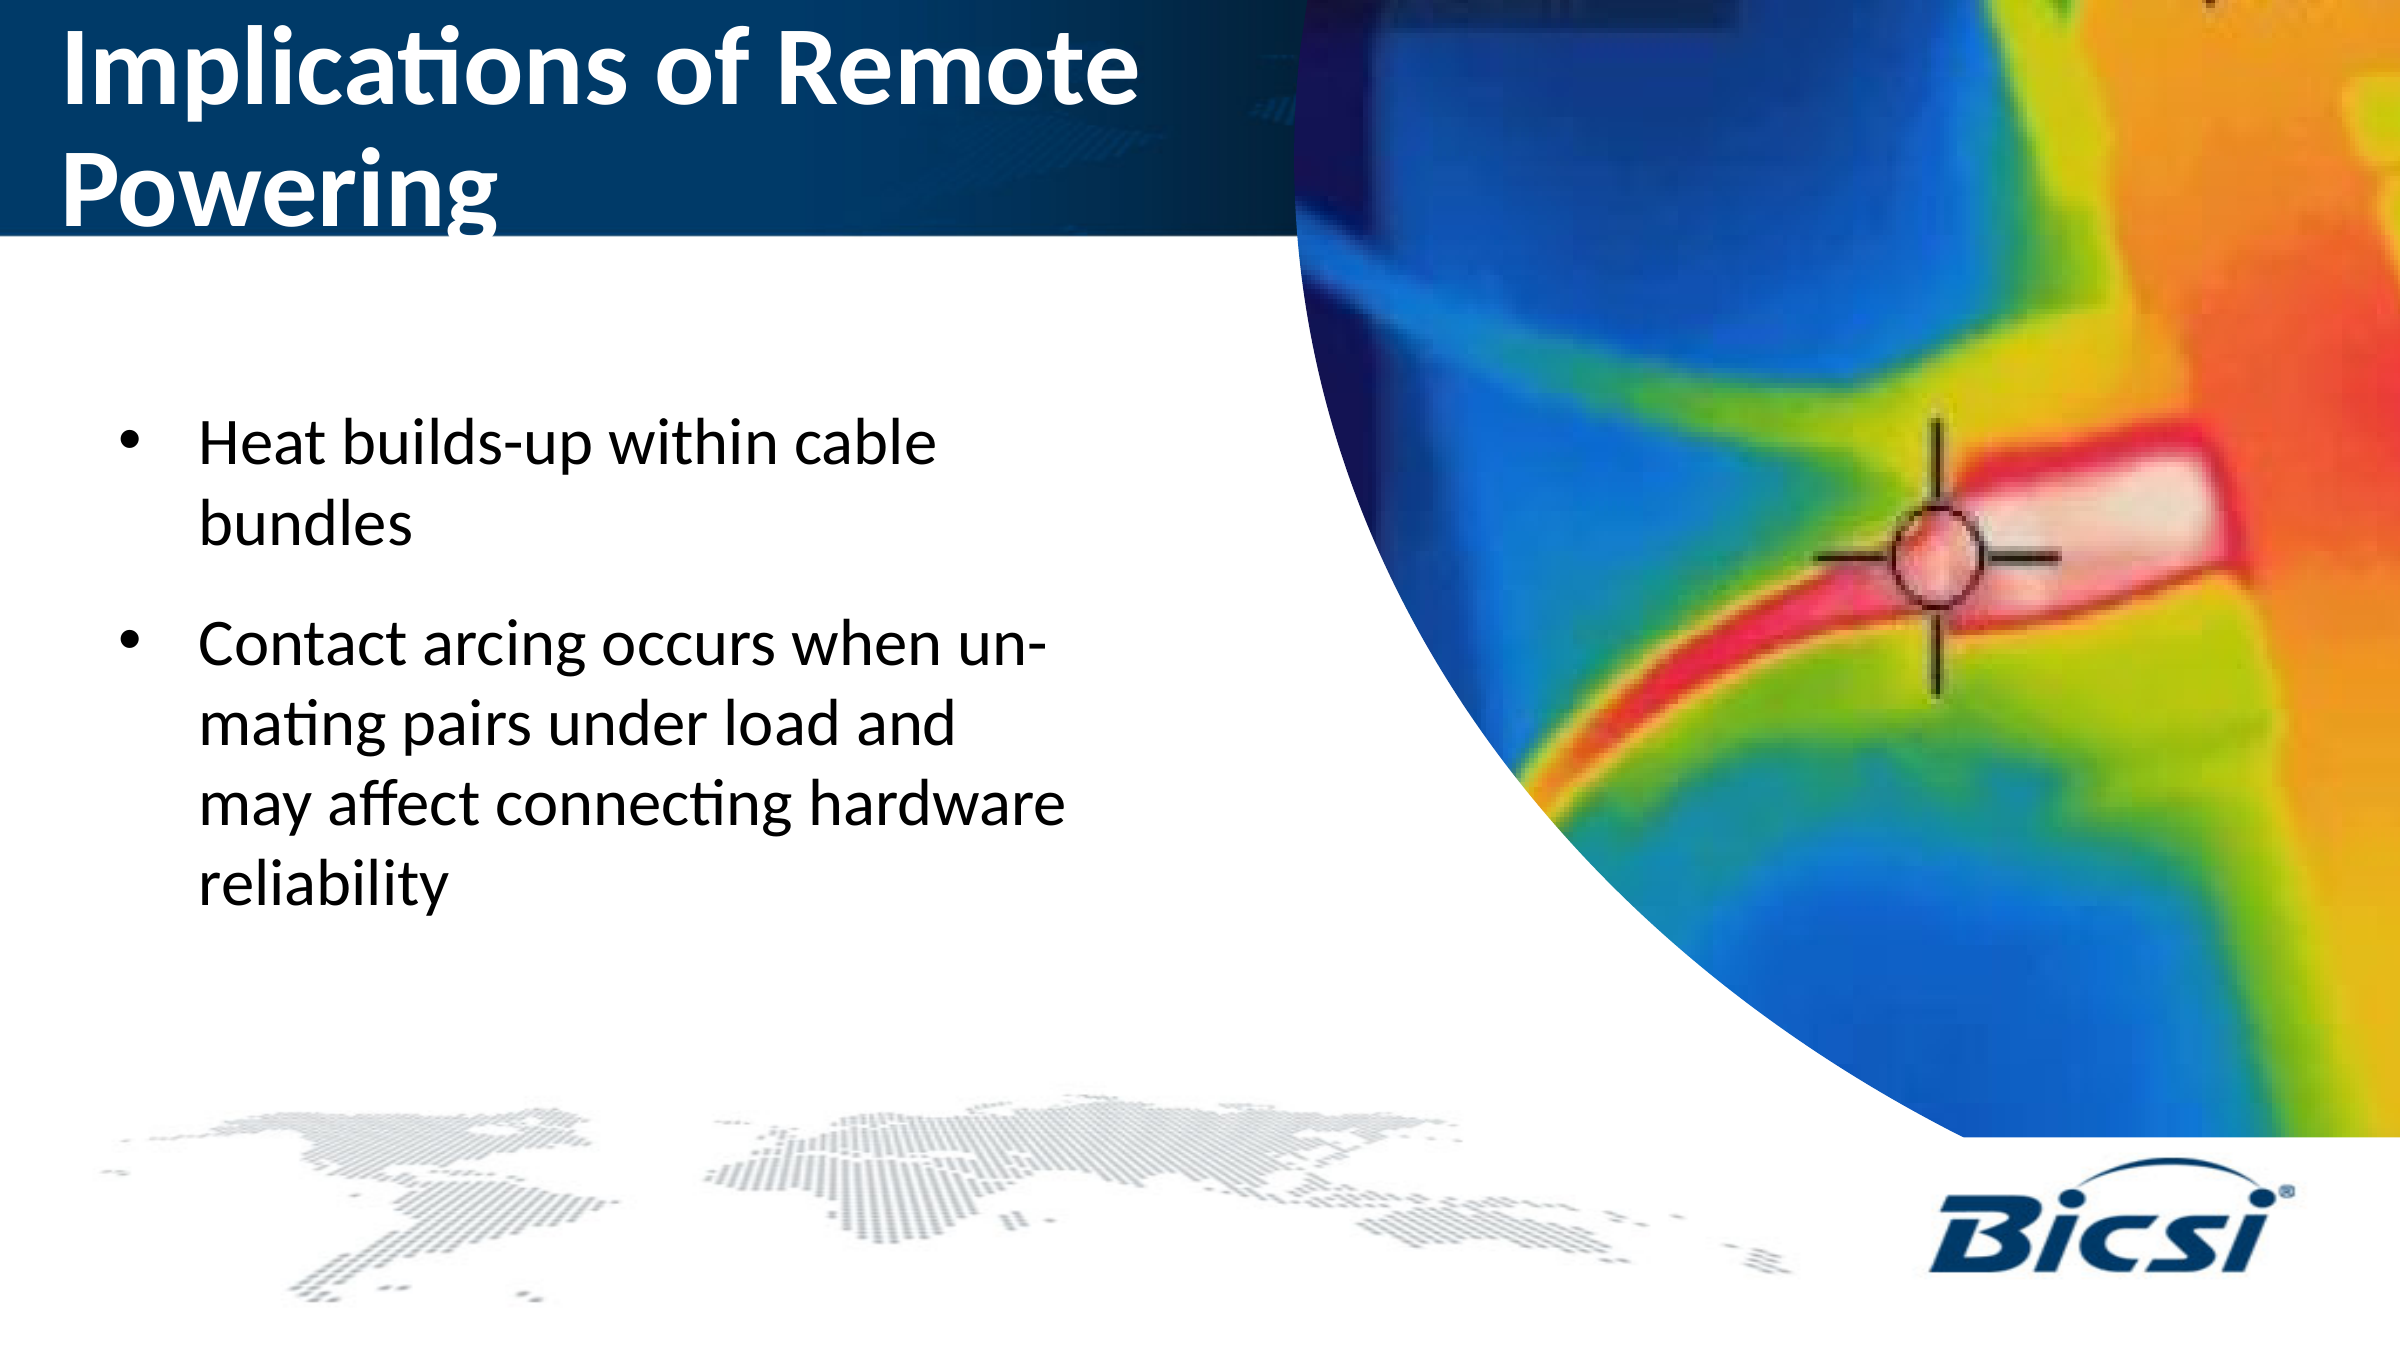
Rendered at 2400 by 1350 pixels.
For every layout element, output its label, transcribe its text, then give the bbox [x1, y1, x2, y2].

list Heat builds-up within cable bundles Contact arcing occurs when un-mating pairs under load and may affect connecting hardware reliability [97, 387, 1106, 1070]
picture [0, 0, 2400, 1350]
title Implications of Remote Powering [38, 0, 1291, 296]
